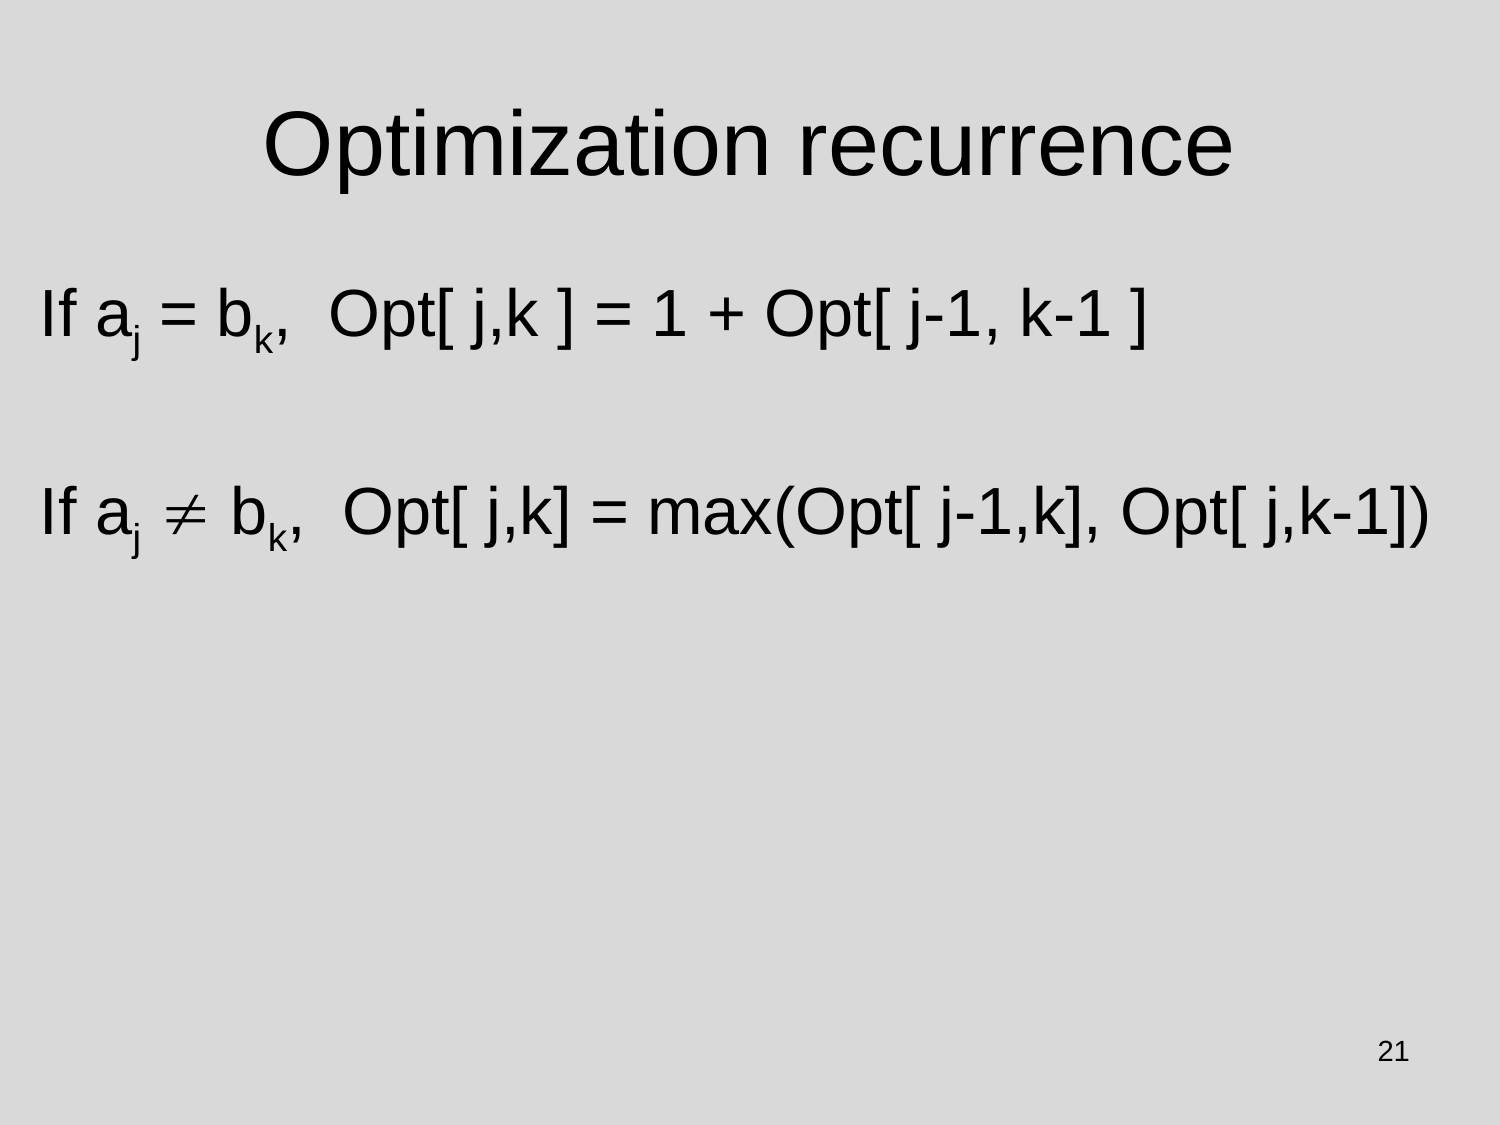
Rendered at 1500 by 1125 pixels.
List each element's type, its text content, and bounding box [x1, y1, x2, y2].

list If aj = bk, Opt[ j,k ] = 1 + Opt[ j-1, k-1 ] If aj  bk, Opt[ j,k] = max(Opt[ j-1,k], Opt[ j,k-1]) [24, 262, 1463, 1005]
title Optimization recurrence [75, 45, 1425, 233]
slide_number 21 [1074, 1024, 1426, 1103]
